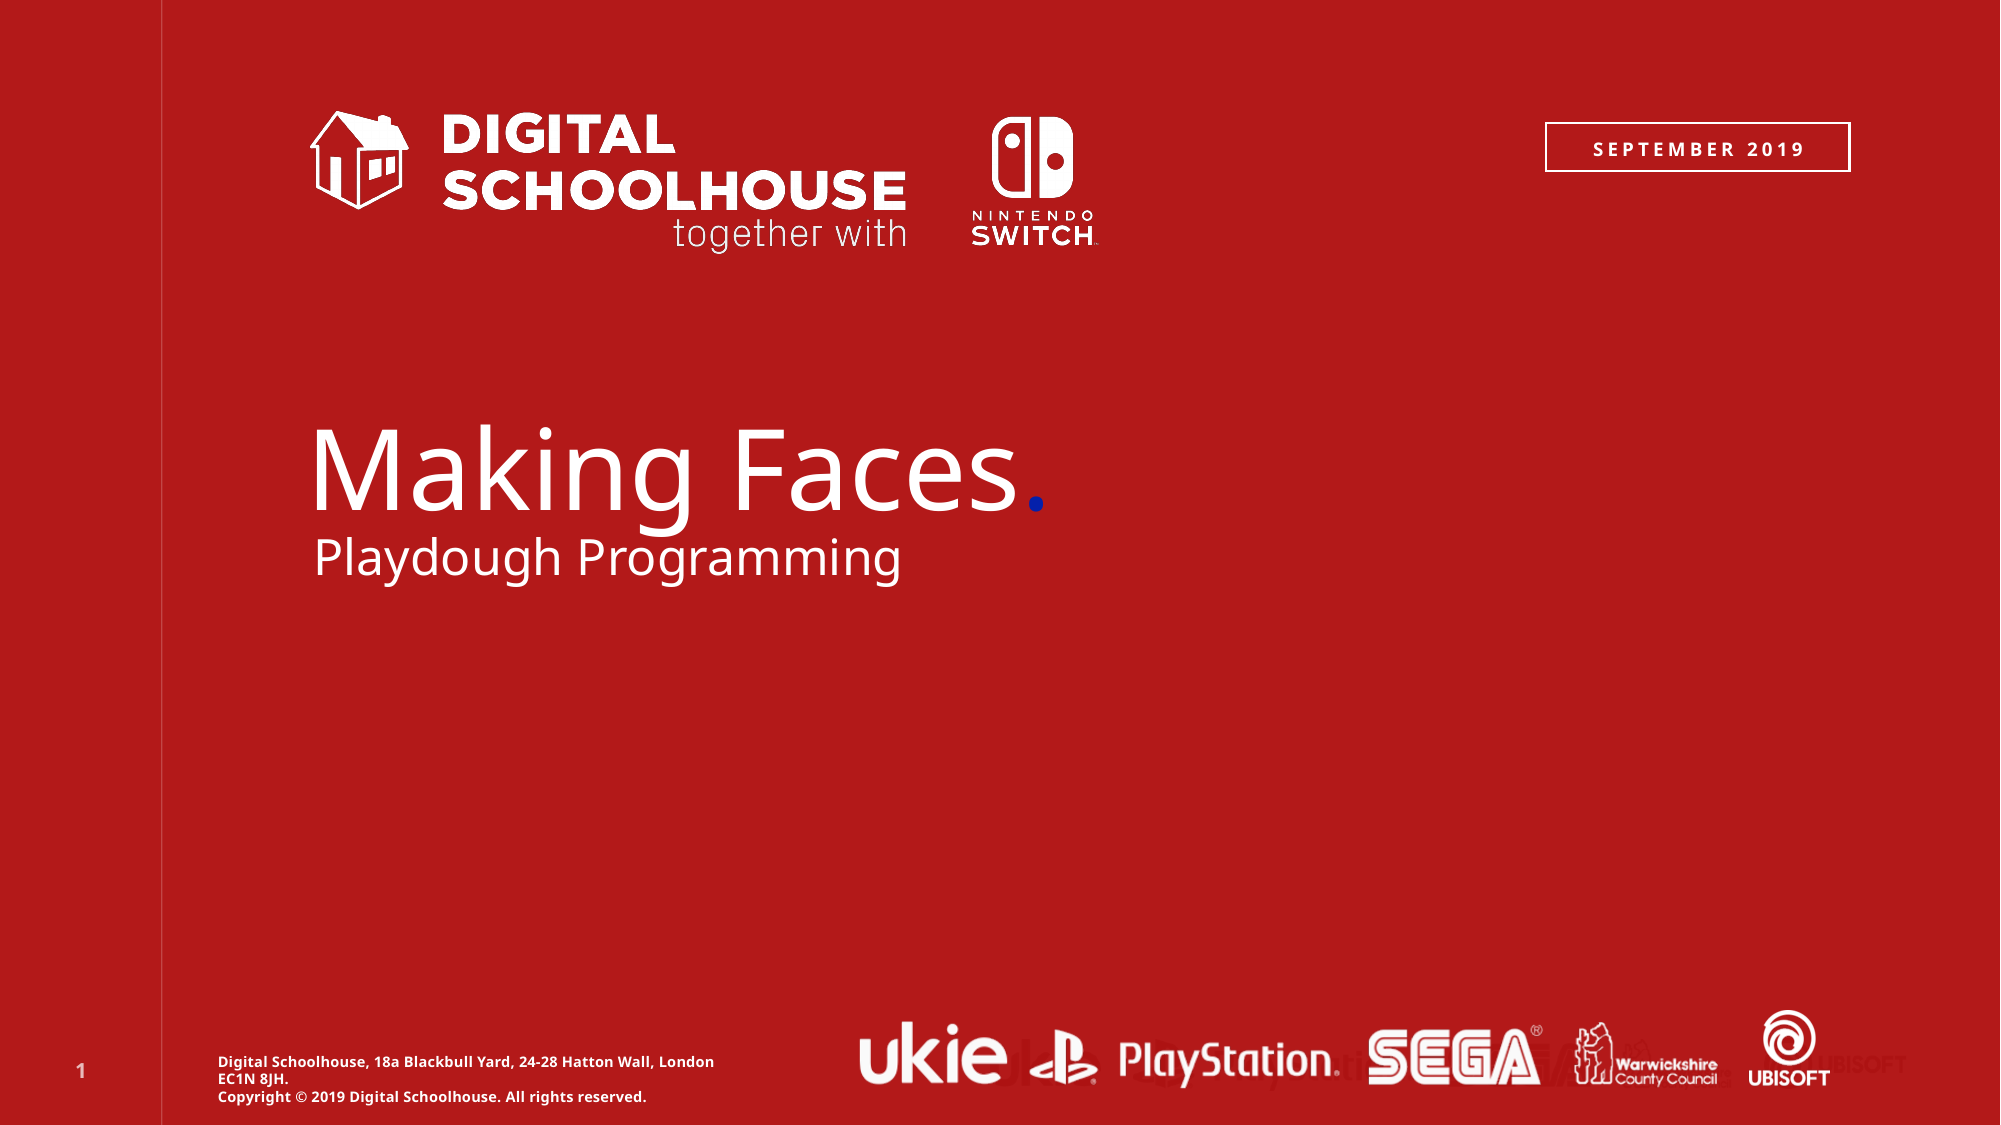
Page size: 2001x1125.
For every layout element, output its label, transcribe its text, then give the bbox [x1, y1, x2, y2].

text_box [163, 0, 2000, 1125]
text_box [0, 0, 161, 1125]
text_box Digital Schoolhouse, 18a Blackbull Yard, 24-28 Hatton Wall, London EC1N 8JH. Copyright © 2019 Digital Schoolhouse. All rights reserved. [202, 1044, 737, 1099]
picture [200, 0, 1267, 383]
slide_number 1 [38, 1052, 123, 1091]
picture [847, 1010, 1830, 1099]
text_box Playdough Programming [312, 529, 978, 580]
text_box SEPTEMBER 2019 [1545, 122, 1851, 172]
text_box Making Faces. [306, 390, 1547, 541]
